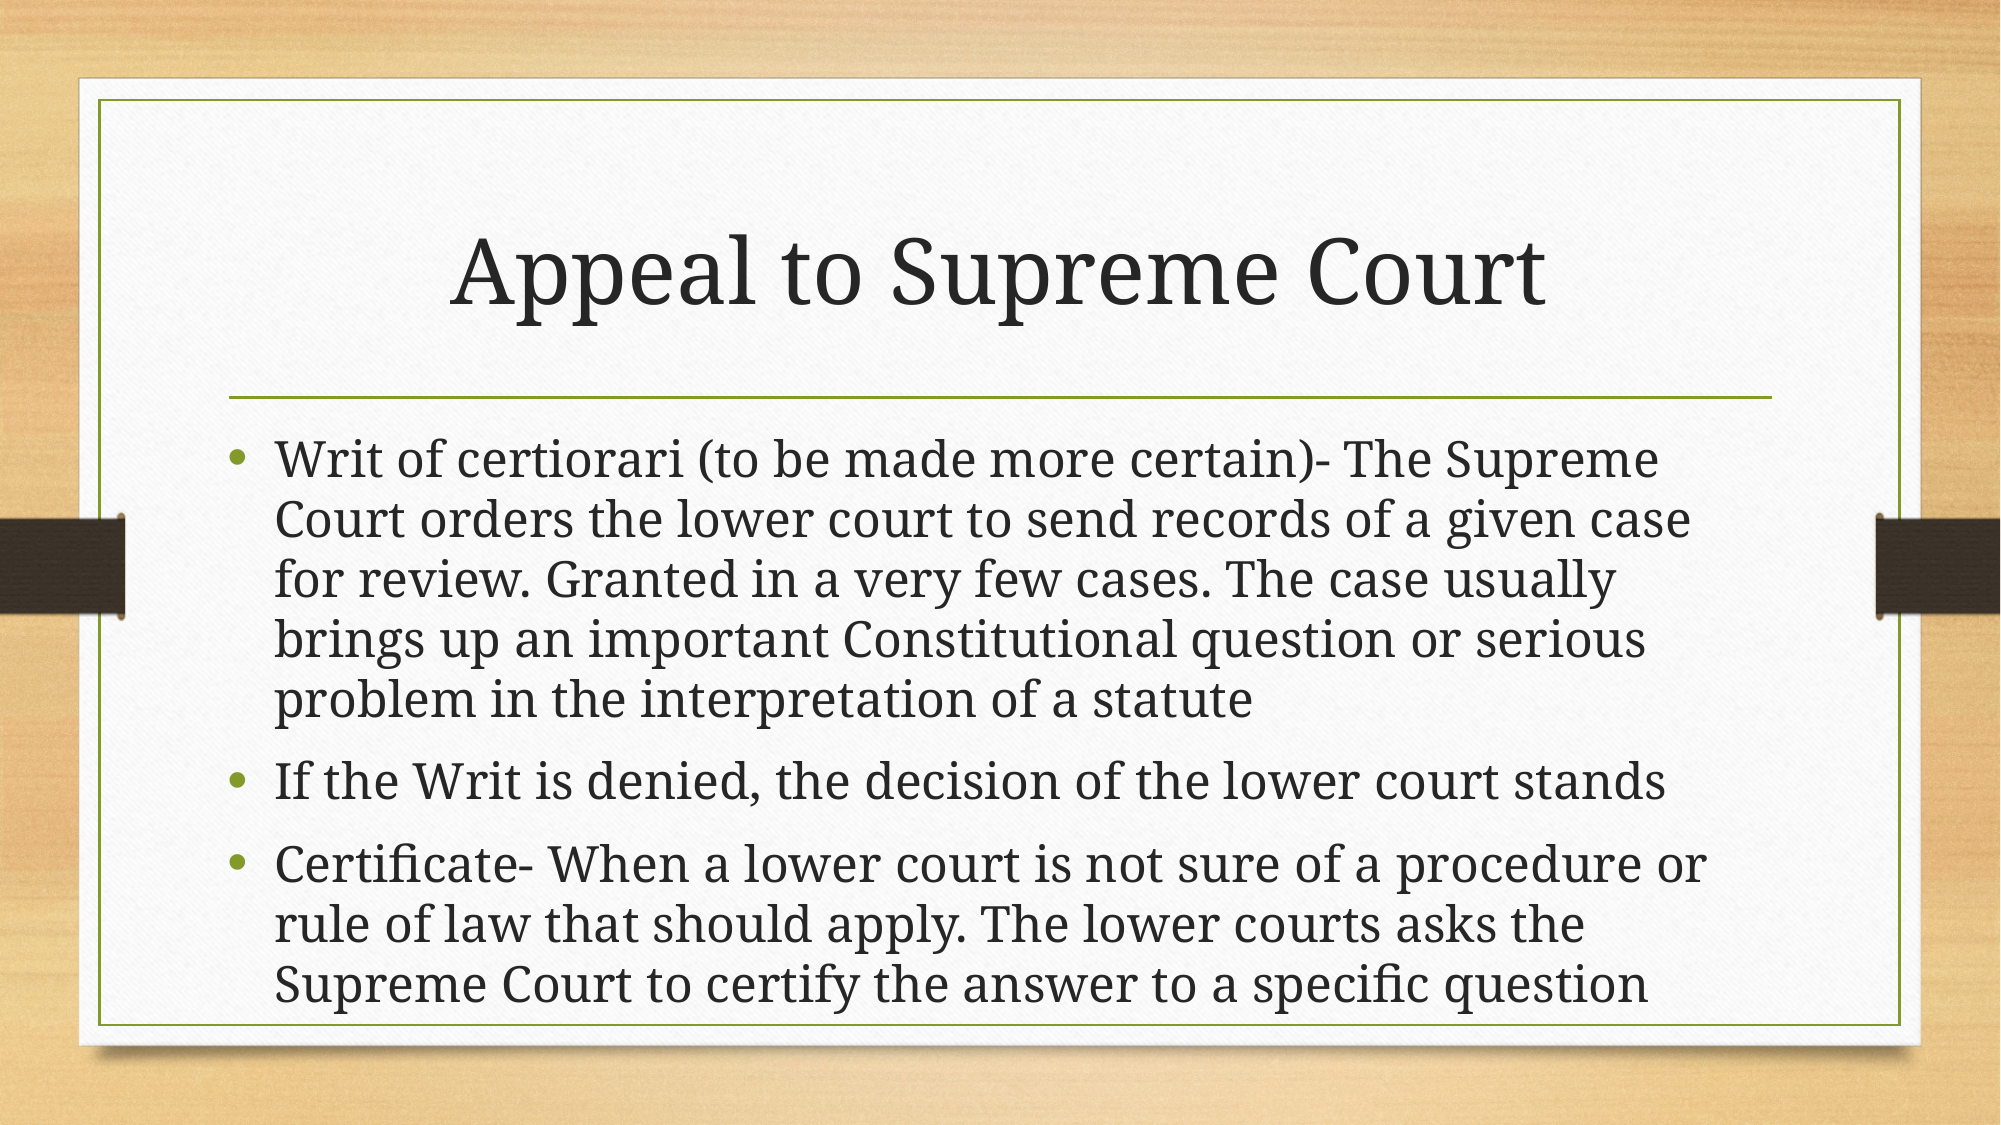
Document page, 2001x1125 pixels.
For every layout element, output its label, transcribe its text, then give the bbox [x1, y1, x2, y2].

title Appeal to Supreme Court [212, 161, 1788, 375]
list Writ of certiorari (to be made more certain)- The Supreme Court orders the lower court to send records of a given case for review. Granted in a very few cases. The case usually brings up an important Constitutional question or serious problem in the interpretation of a statute If the Writ is denied, the decision of the lower court stands Certificate- When a lower court is not sure of a procedure or rule of law that should apply. The lower courts asks the Supreme Court to certify the answer to a specific question [212, 419, 1788, 964]
picture [0, 0, 2001, 1125]
